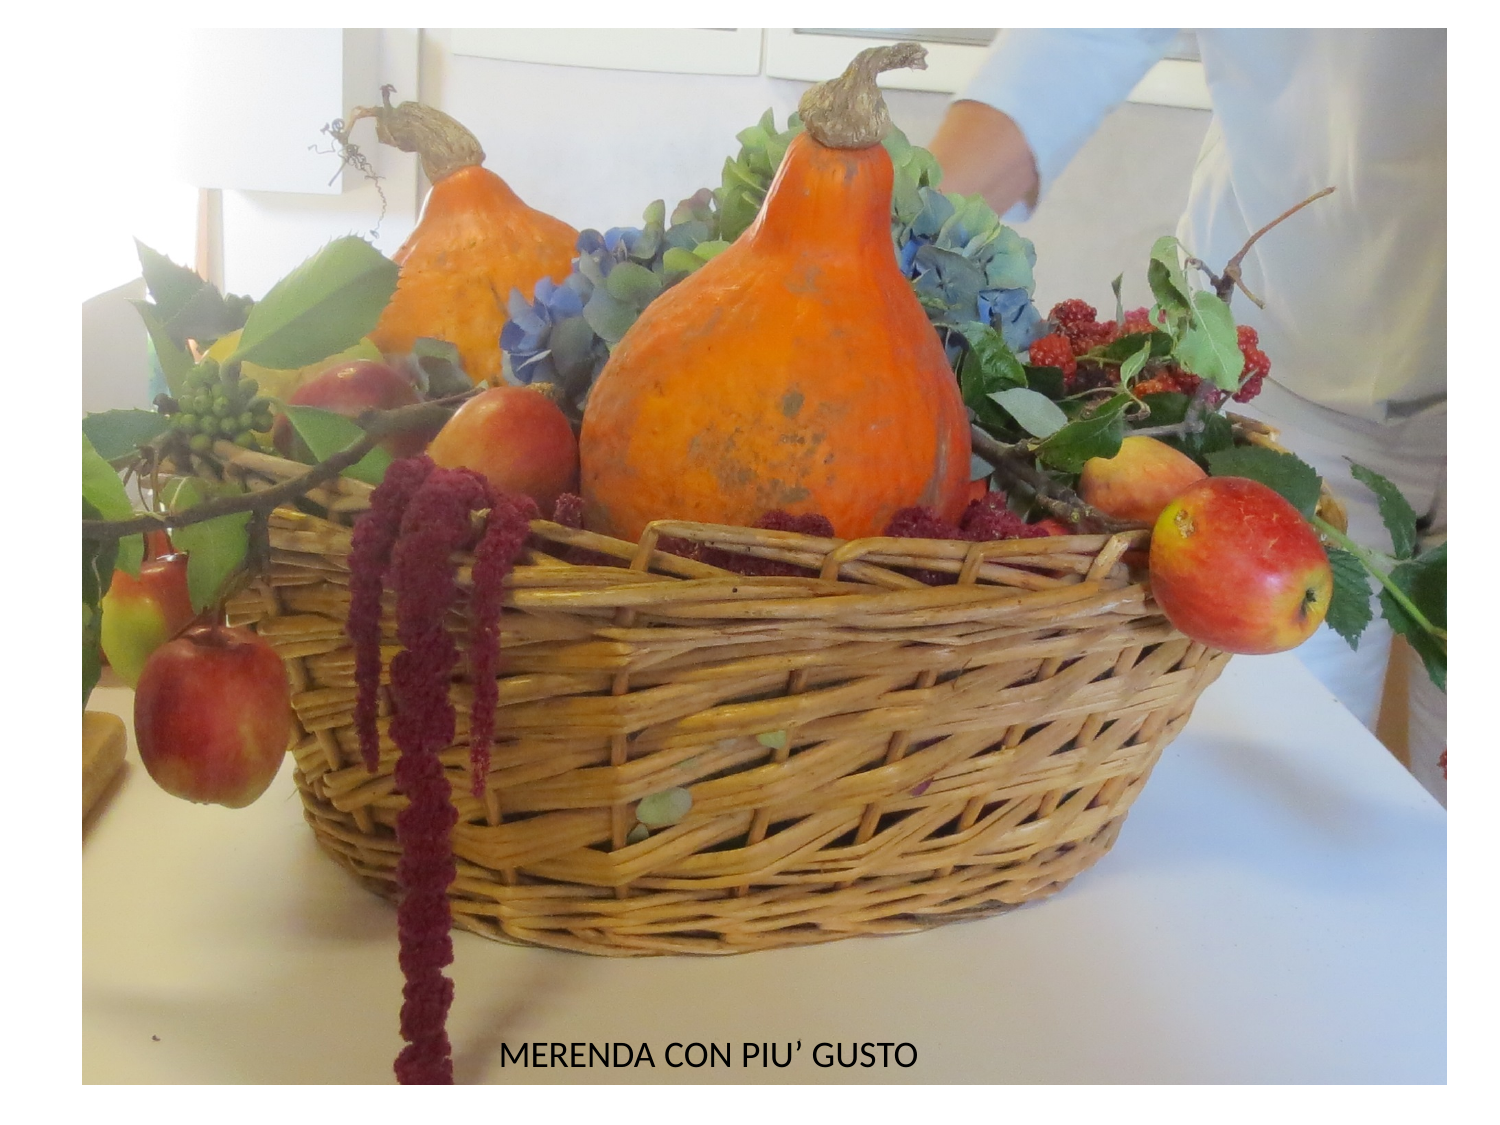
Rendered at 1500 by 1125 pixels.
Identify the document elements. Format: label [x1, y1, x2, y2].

picture [82, 28, 1448, 1086]
